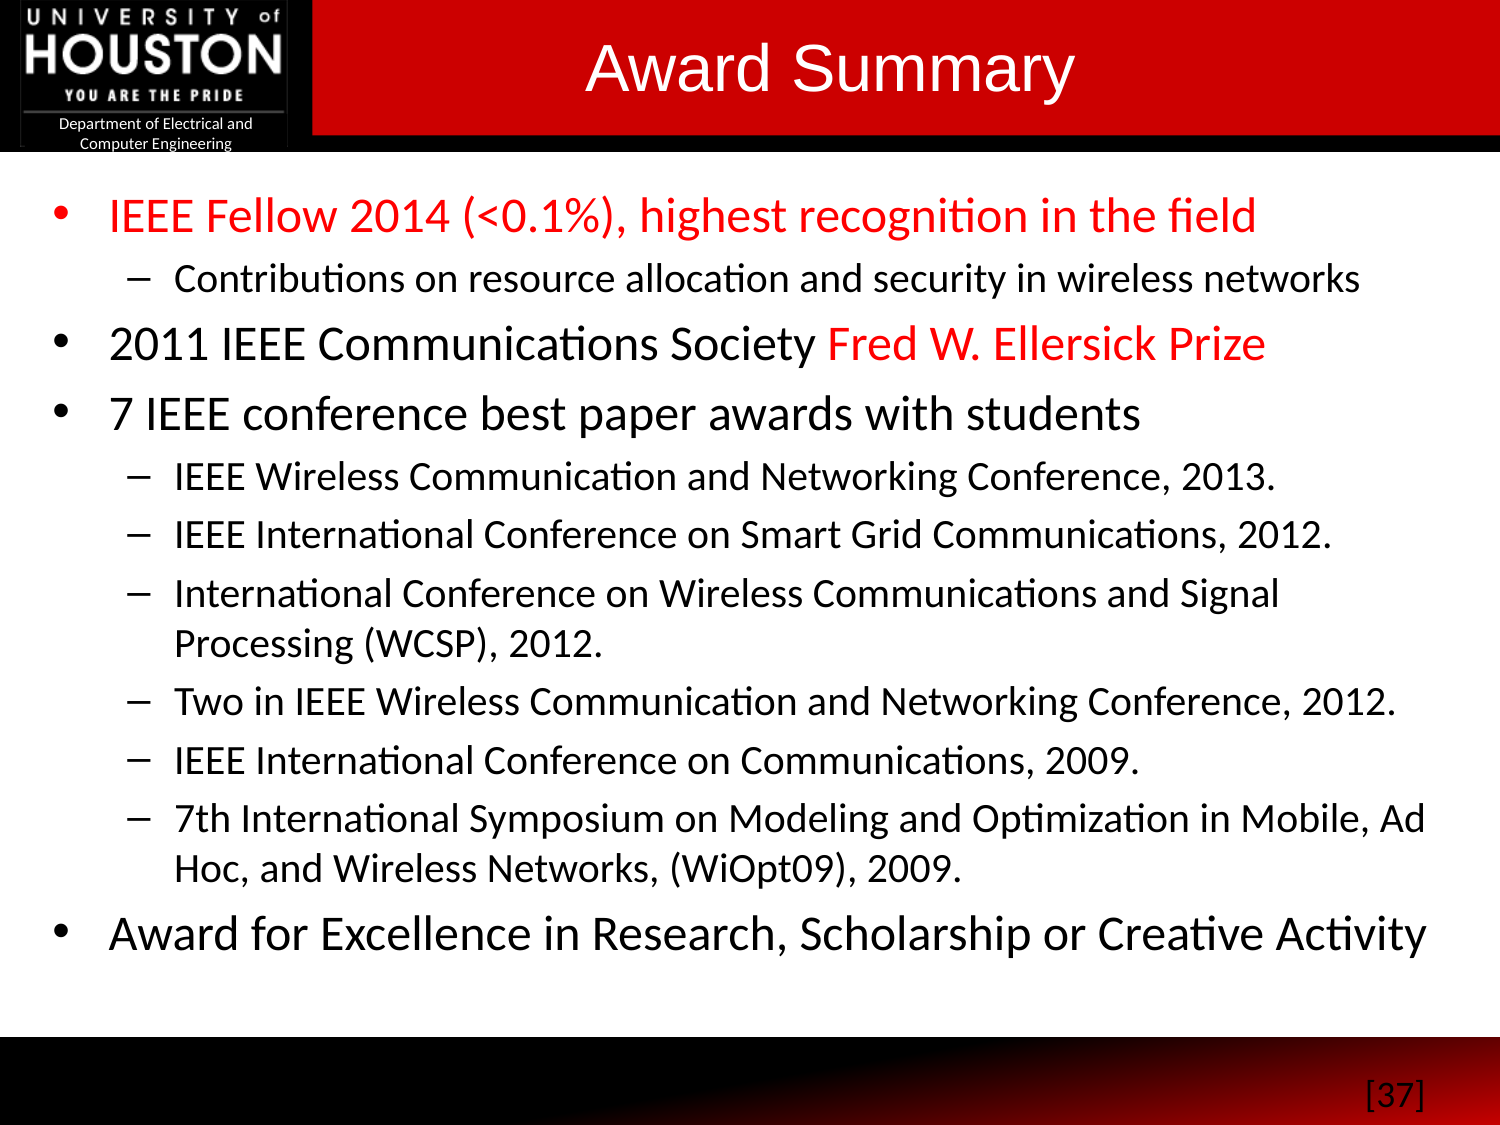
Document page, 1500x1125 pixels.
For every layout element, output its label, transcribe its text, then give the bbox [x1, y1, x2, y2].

picture [20, 0, 288, 147]
slide_number [37] [1350, 1062, 1450, 1113]
title Award Summary [150, 17, 1500, 113]
list IEEE Fellow 2014 (<0.1%), highest recognition in the field Contributions on resource allocation and security in wireless networks 2011 IEEE Communications Society Fred W. Ellersick Prize 7 IEEE conference best paper awards with students IEEE Wireless Communication and Networking Conference, 2013. IEEE International Conference on Smart Grid Communications, 2012. International Conference on Wireless Communications and Signal Processing (WCSP), 2012. Two in IEEE Wireless Communication and Networking Conference, 2012. IEEE International Conference on Communications, 2009. 7th International Symposium on Modeling and Optimization in Mobile, Ad Hoc, and Wireless Networks, (WiOpt09), 2009. Award for Excellence in Research, Scholarship or Creative Activity [37, 174, 1475, 975]
